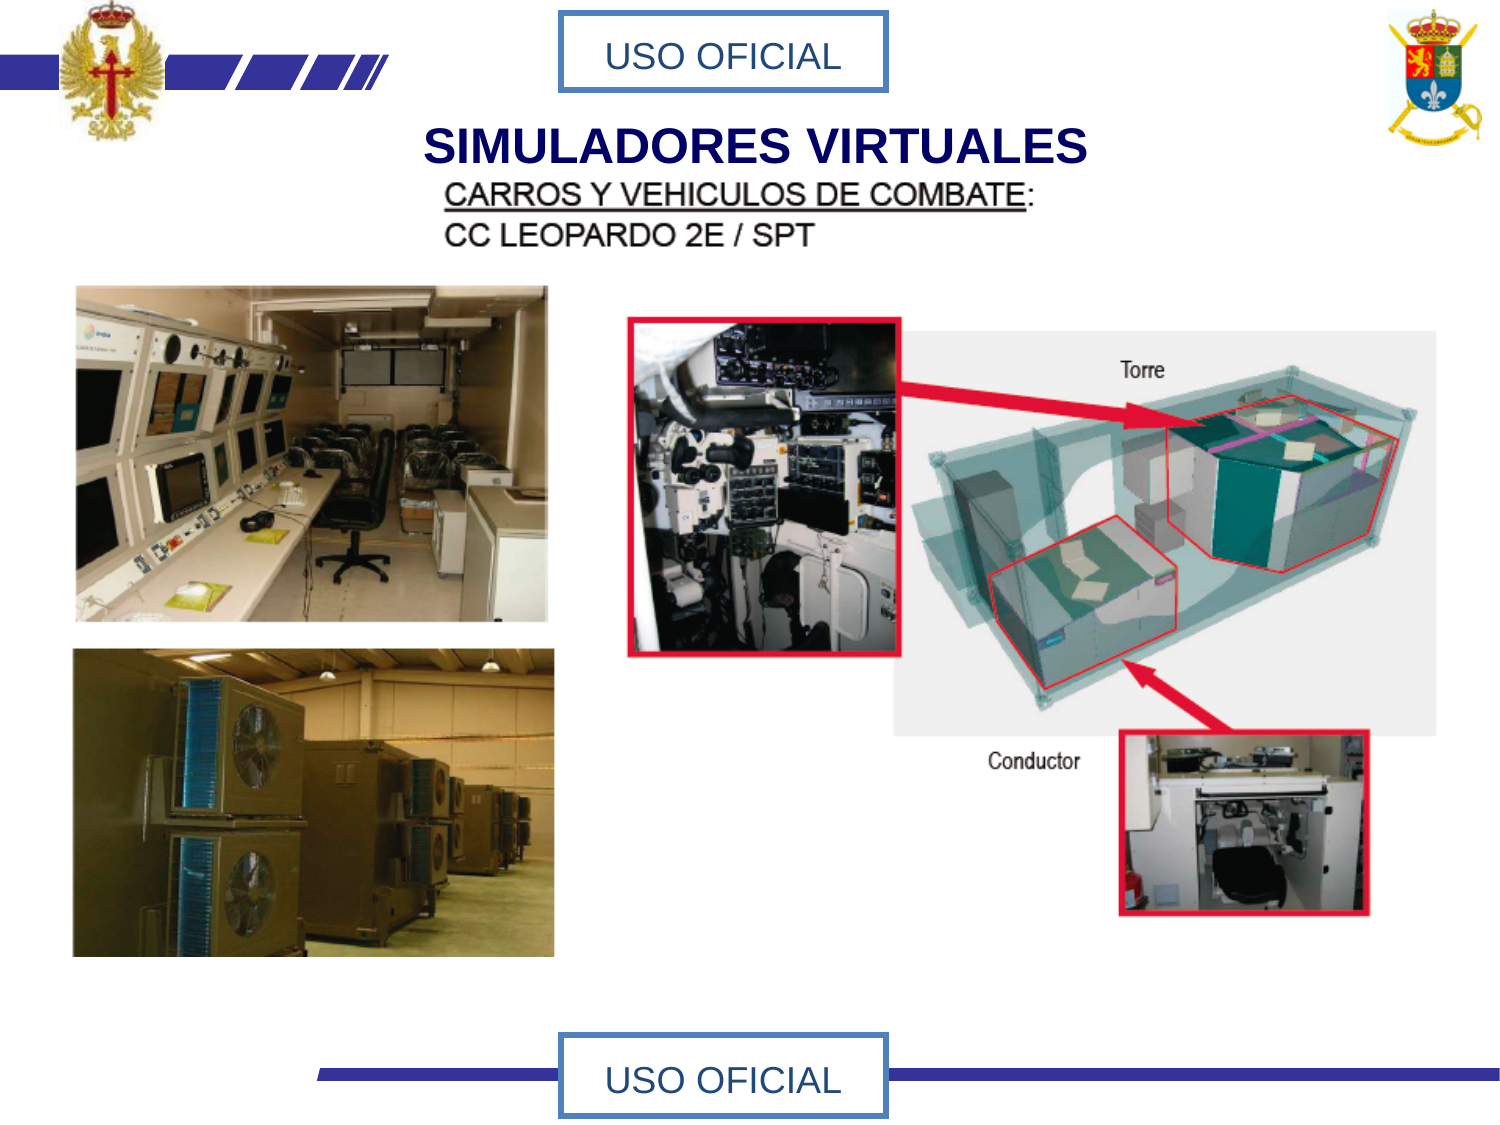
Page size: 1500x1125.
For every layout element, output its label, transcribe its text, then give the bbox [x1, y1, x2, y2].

picture [59, 0, 165, 142]
text_box SIMULADORES VIRTUALES [773, 106, 1104, 166]
picture [1388, 9, 1482, 146]
picture [62, 167, 1438, 958]
